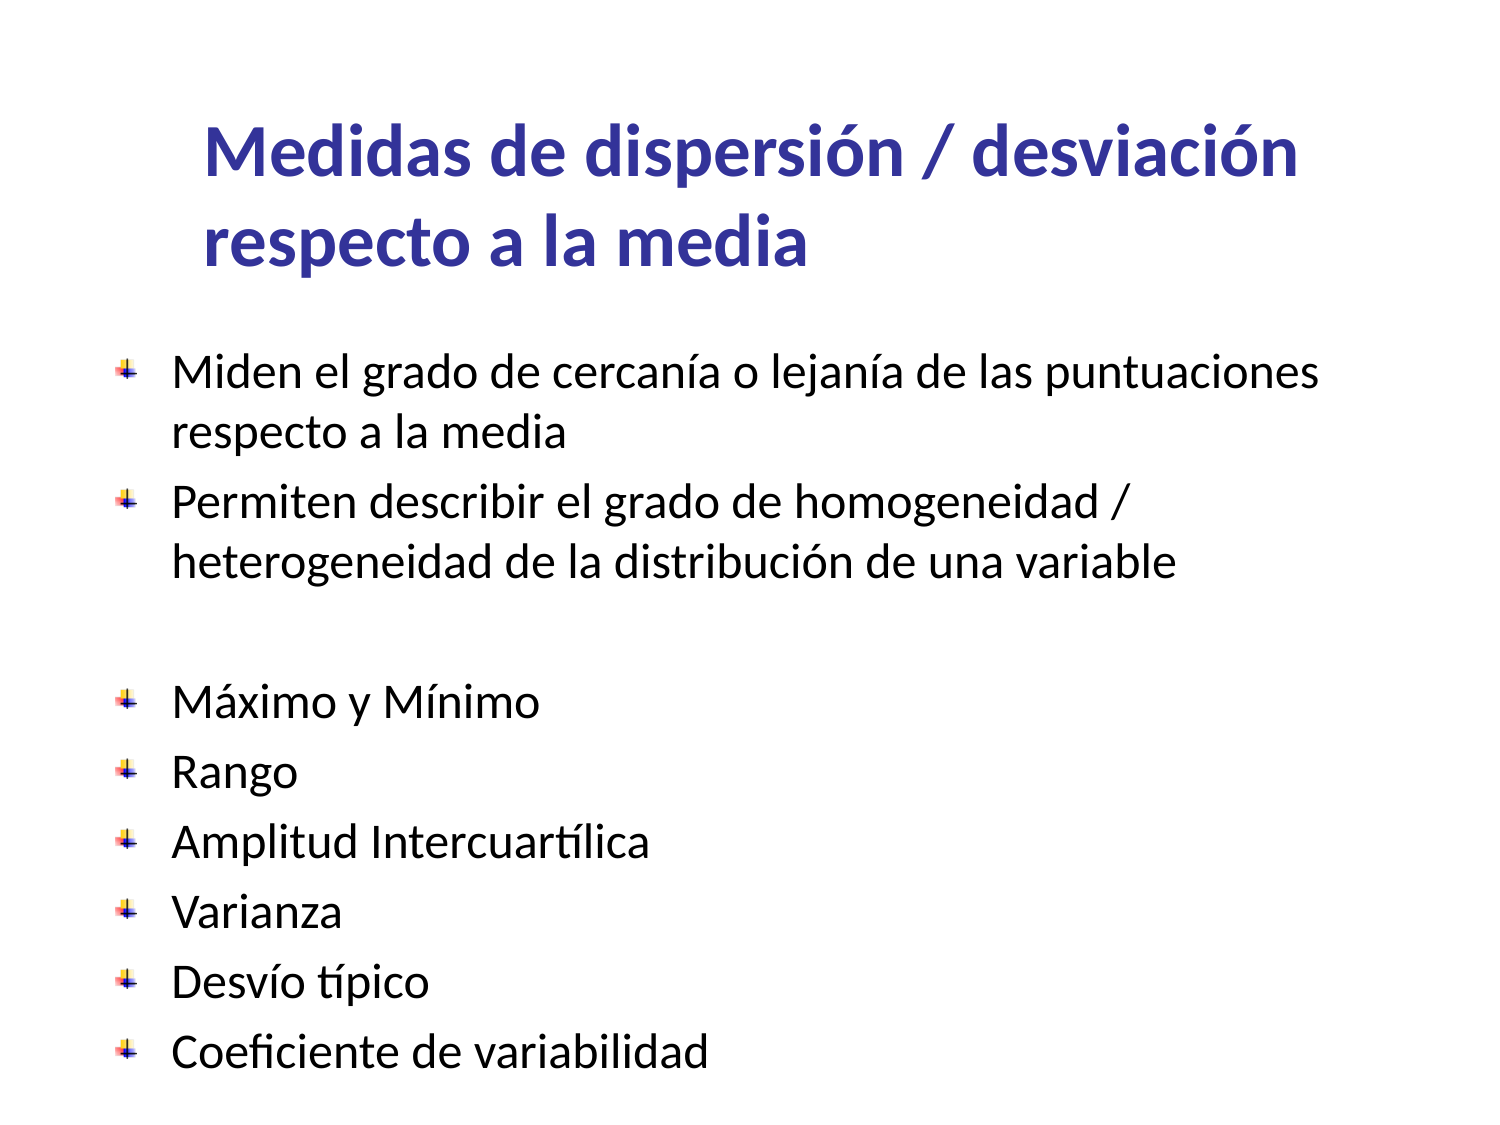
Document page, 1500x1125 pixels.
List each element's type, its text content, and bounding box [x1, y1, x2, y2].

picture [115, 897, 137, 919]
picture [115, 687, 137, 709]
title Medidas de dispersión / desviación respecto a la media [188, 101, 1468, 289]
picture [115, 757, 137, 779]
picture [115, 357, 137, 379]
list Miden el grado de cercanía o lejanía de las puntuaciones respecto a la media Permiten describir el grado de homogeneidad / heterogeneidad de la distribución de una variable Máximo y Mínimo Rango Amplitud Intercuartílica Varianza Desvío típico Coeficiente de variabilidad [100, 331, 1469, 1106]
picture [115, 967, 137, 989]
picture [115, 487, 137, 509]
picture [115, 827, 137, 849]
picture [115, 1037, 137, 1059]
